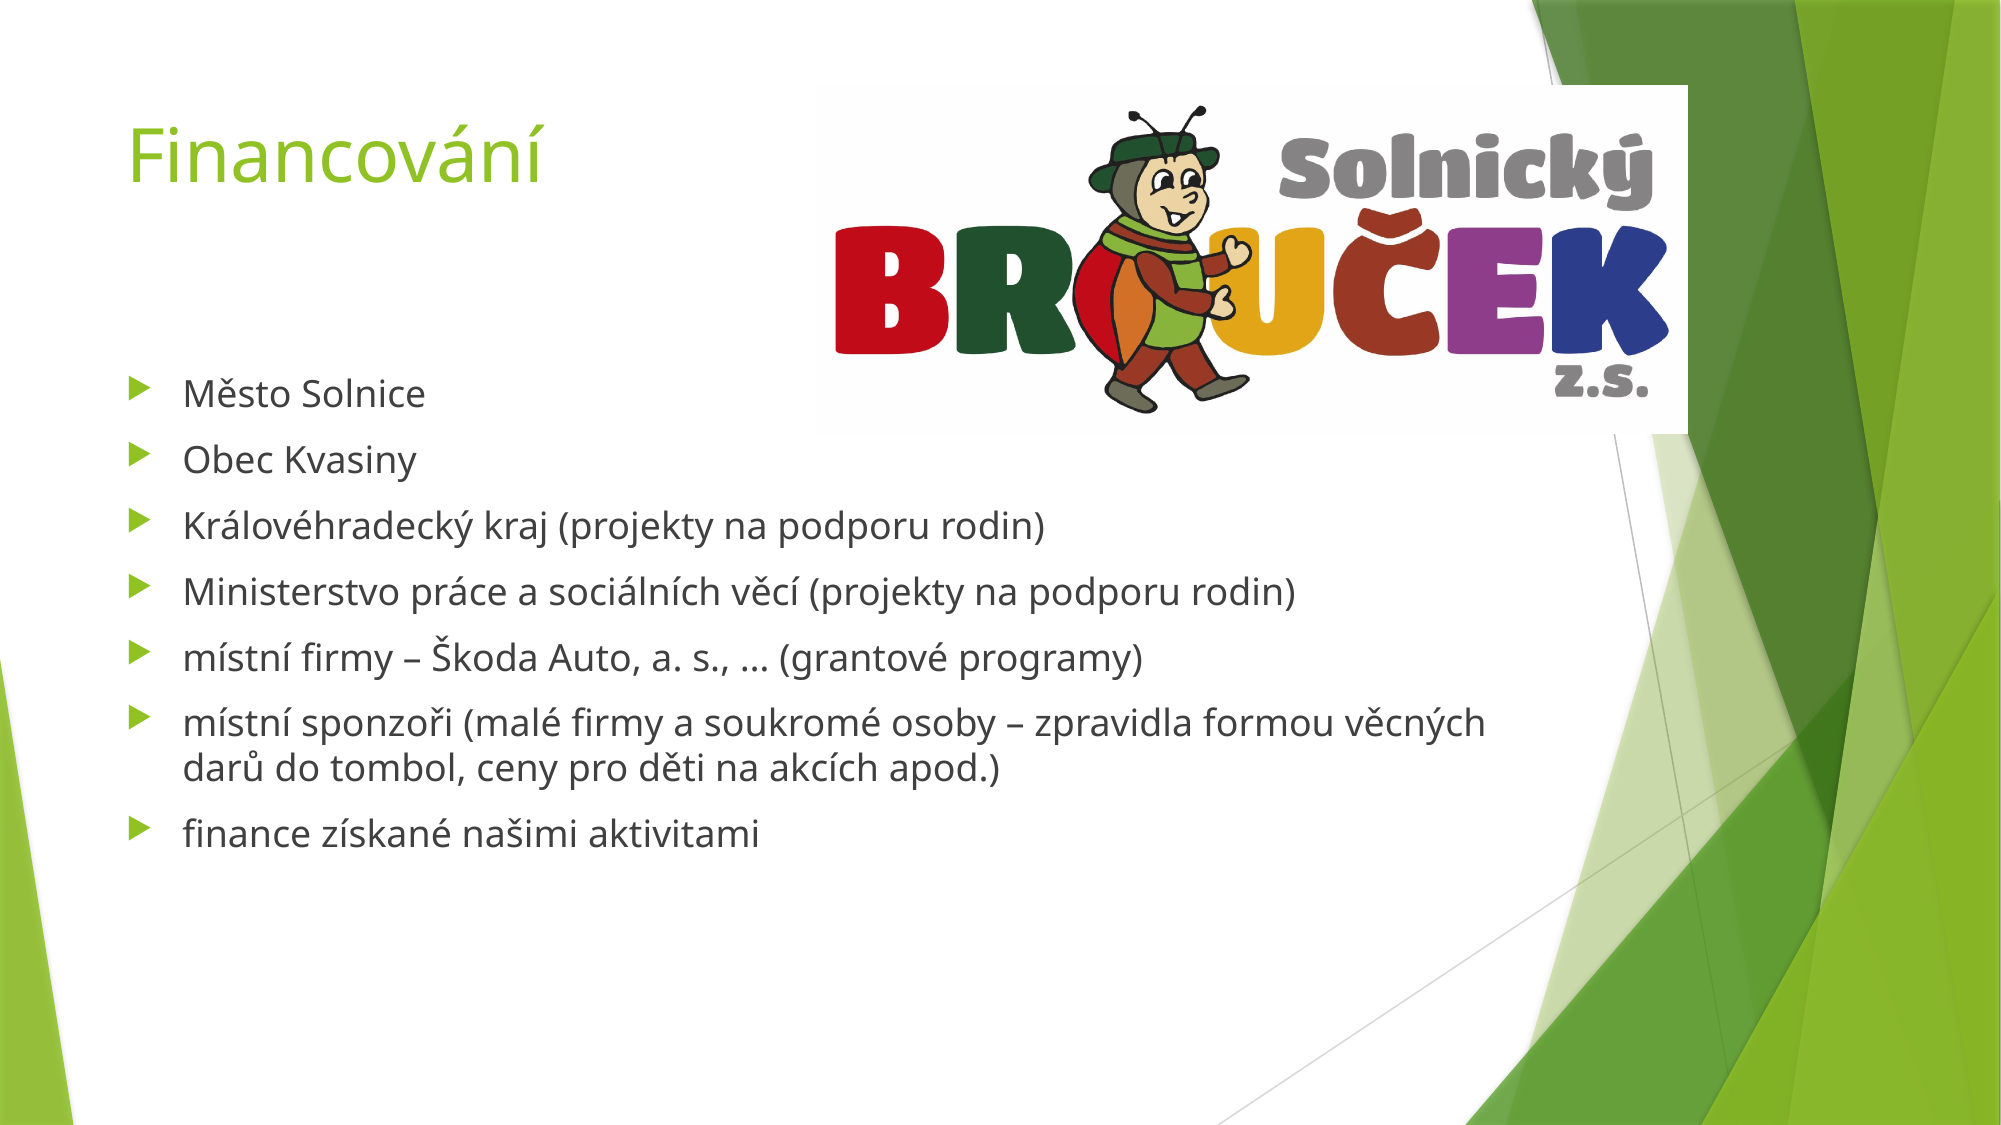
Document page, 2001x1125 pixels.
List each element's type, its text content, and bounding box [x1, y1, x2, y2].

list Město Solnice Obec Kvasiny Královéhradecký kraj (projekty na podporu rodin) Ministerstvo práce a sociálních věcí (projekty na podporu rodin) místní firmy – Škoda Auto, a. s., … (grantové programy) místní sponzoři (malé firmy a soukromé osoby – zpravidla formou věcných darů do tombol, ceny pro děti na akcích apod.) finance získané našimi aktivitami [111, 362, 1522, 1000]
title Financování [111, 99, 810, 317]
picture [815, 84, 1688, 435]
